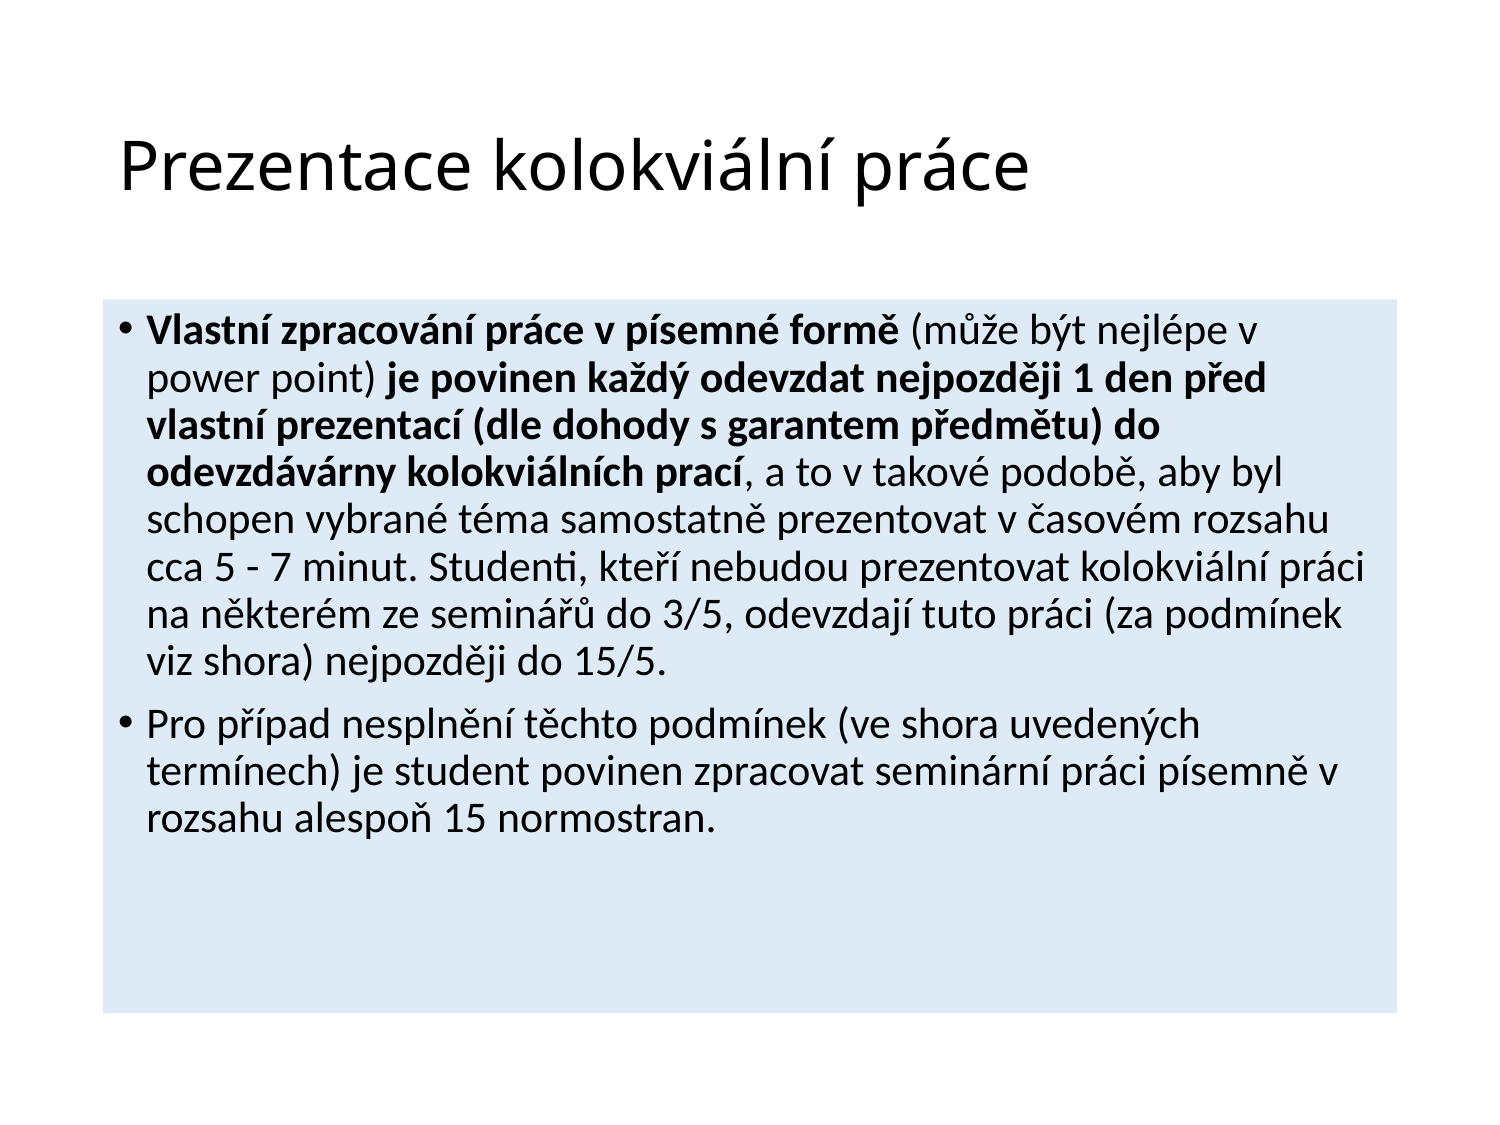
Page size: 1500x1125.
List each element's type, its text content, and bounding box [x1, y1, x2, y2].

title Prezentace kolokviální práce [103, 59, 1397, 278]
list Vlastní zpracování práce v písemné formě (může být nejlépe v power point) je povinen každý odevzdat nejpozději 1 den před vlastní prezentací (dle dohody s garantem předmětu) do odevzdávárny kolokviálních prací, a to v takové podobě, aby byl schopen vybrané téma samostatně prezentovat v časovém rozsahu cca 5 - 7 minut. Studenti, kteří nebudou prezentovat kolokviální práci na některém ze seminářů do 3/5, odevzdají tuto práci (za podmínek viz shora) nejpozději do 15/5. Pro případ nesplnění těchto podmínek (ve shora uvedených termínech) je student povinen zpracovat seminární práci písemně v rozsahu alespoň 15 normostran. [103, 299, 1397, 1014]
